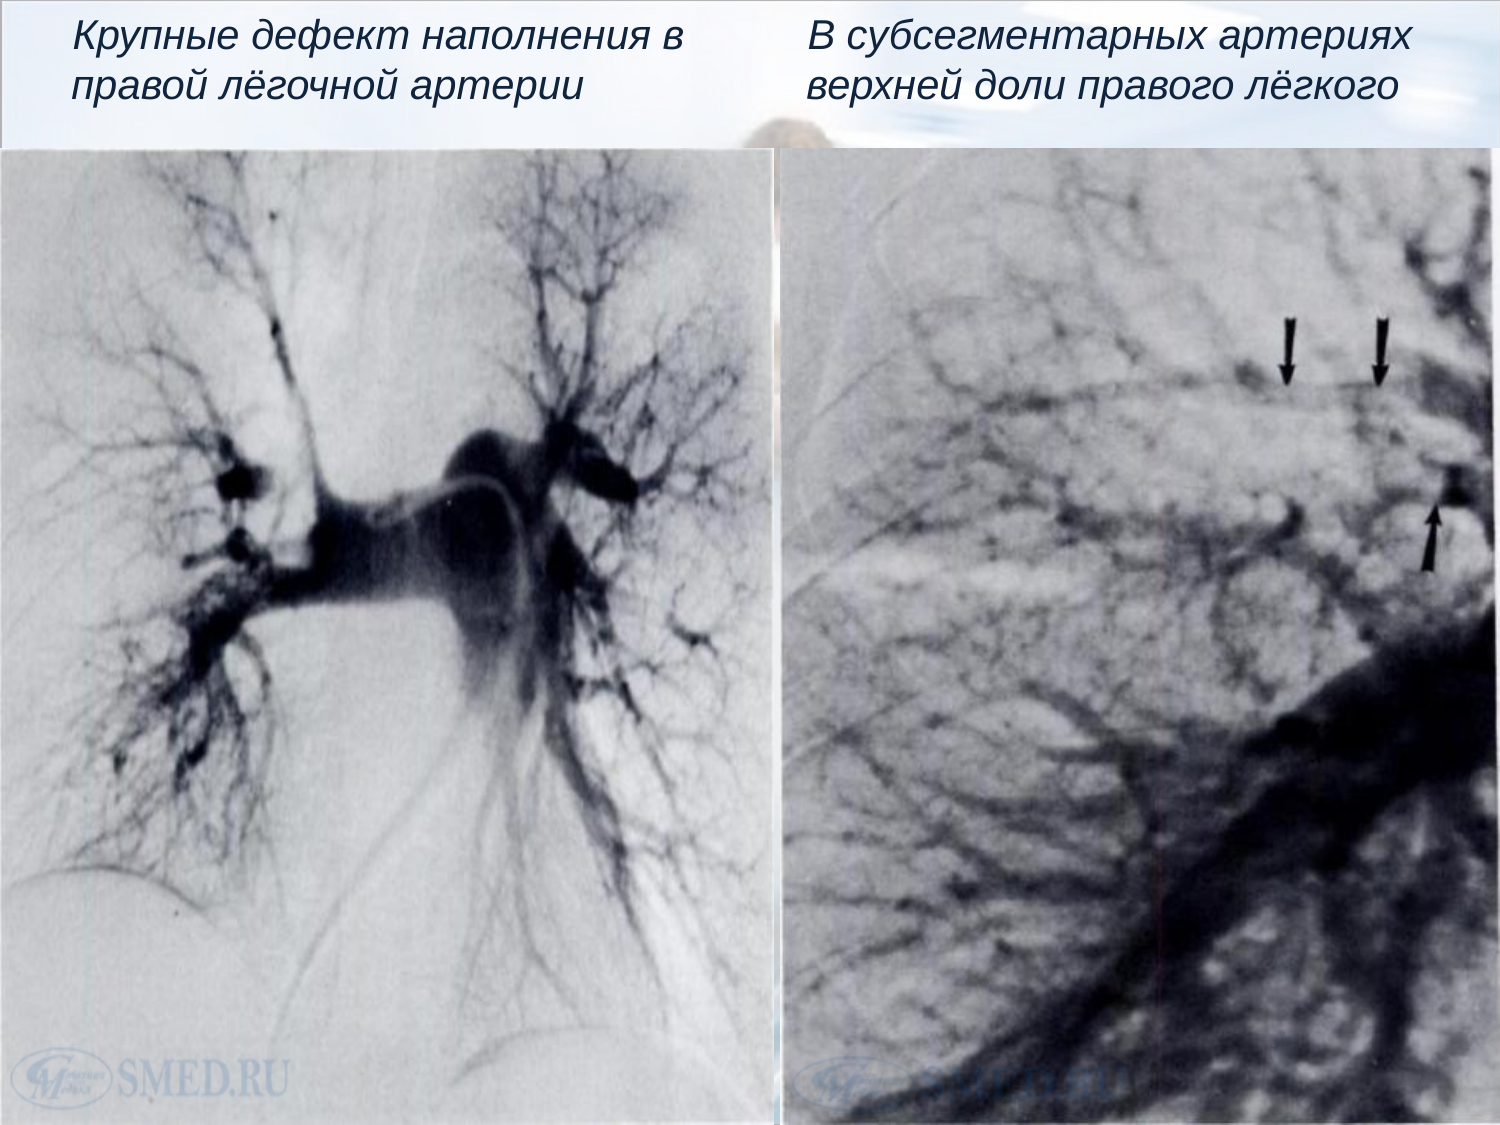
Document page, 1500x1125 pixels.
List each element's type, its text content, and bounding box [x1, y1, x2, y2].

list Крупные дефект наполнения в правой лёгочной артерии В субсегментарных артериях верхней доли правого лёгкого [0, 0, 1500, 150]
picture [780, 148, 1500, 1125]
picture [0, 148, 774, 1125]
